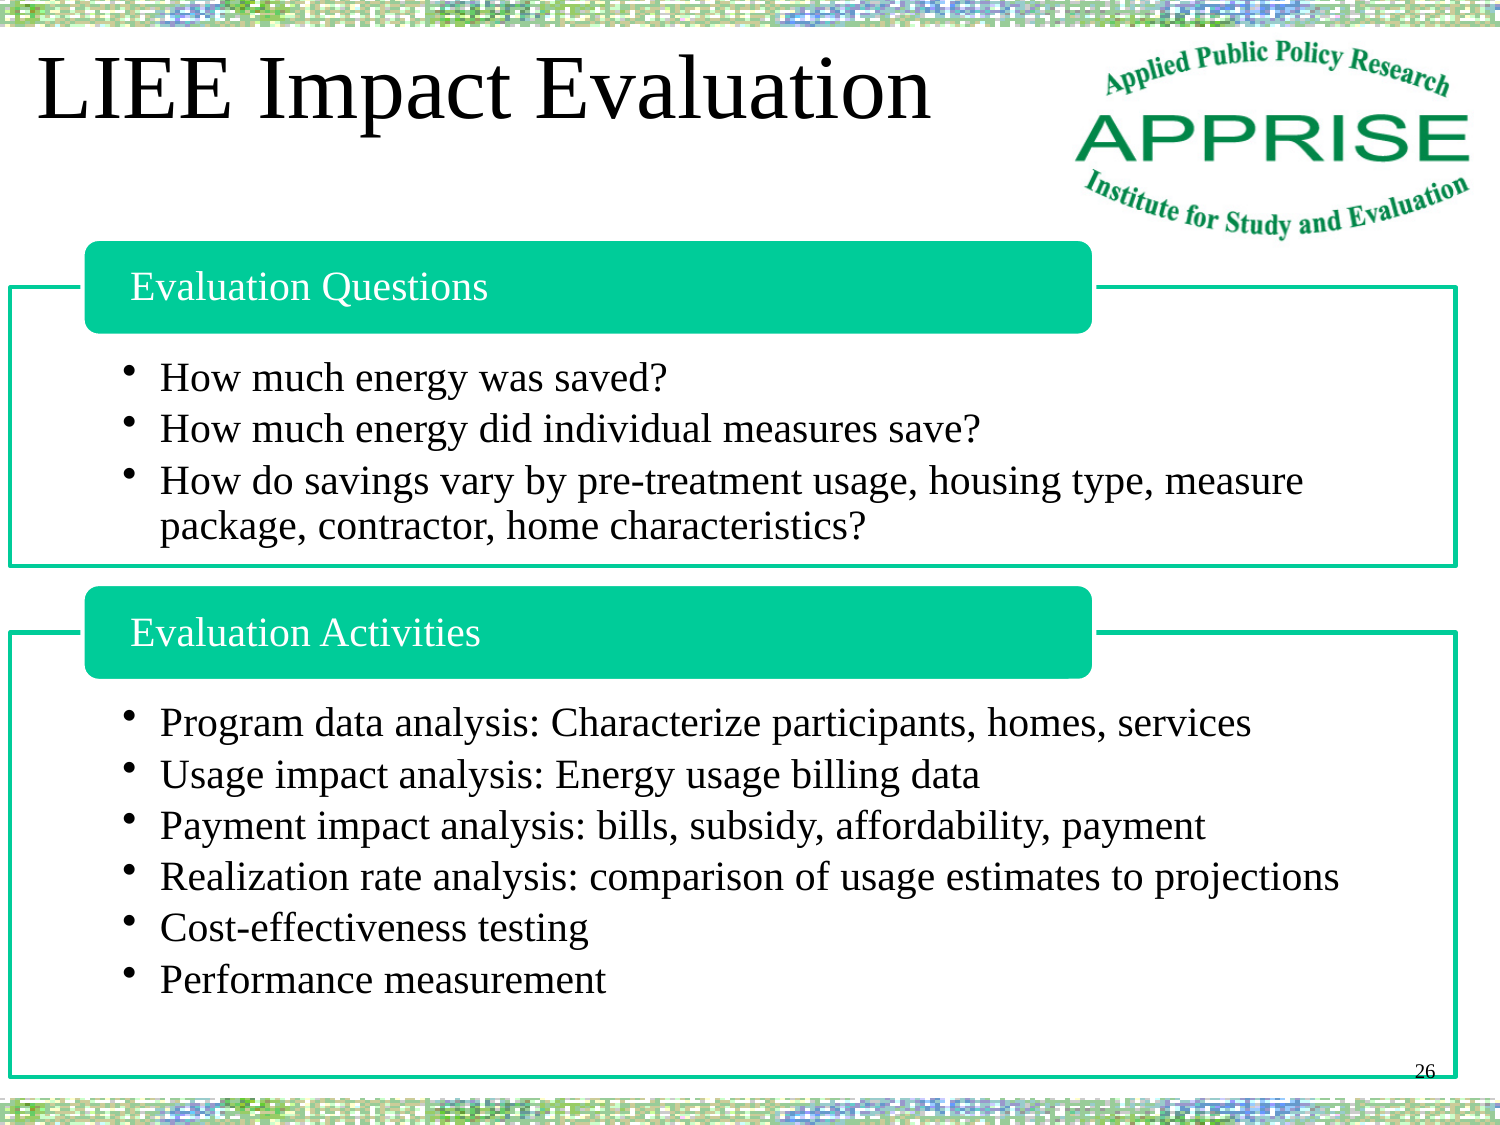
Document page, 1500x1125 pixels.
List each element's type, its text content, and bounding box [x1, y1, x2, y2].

picture [0, 1098, 1500, 1125]
picture [0, 0, 1500, 267]
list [10, 203, 1456, 1112]
title LIEE Impact Evaluation [21, 35, 1042, 176]
text_box 26 [1459, 1050, 1463, 1090]
